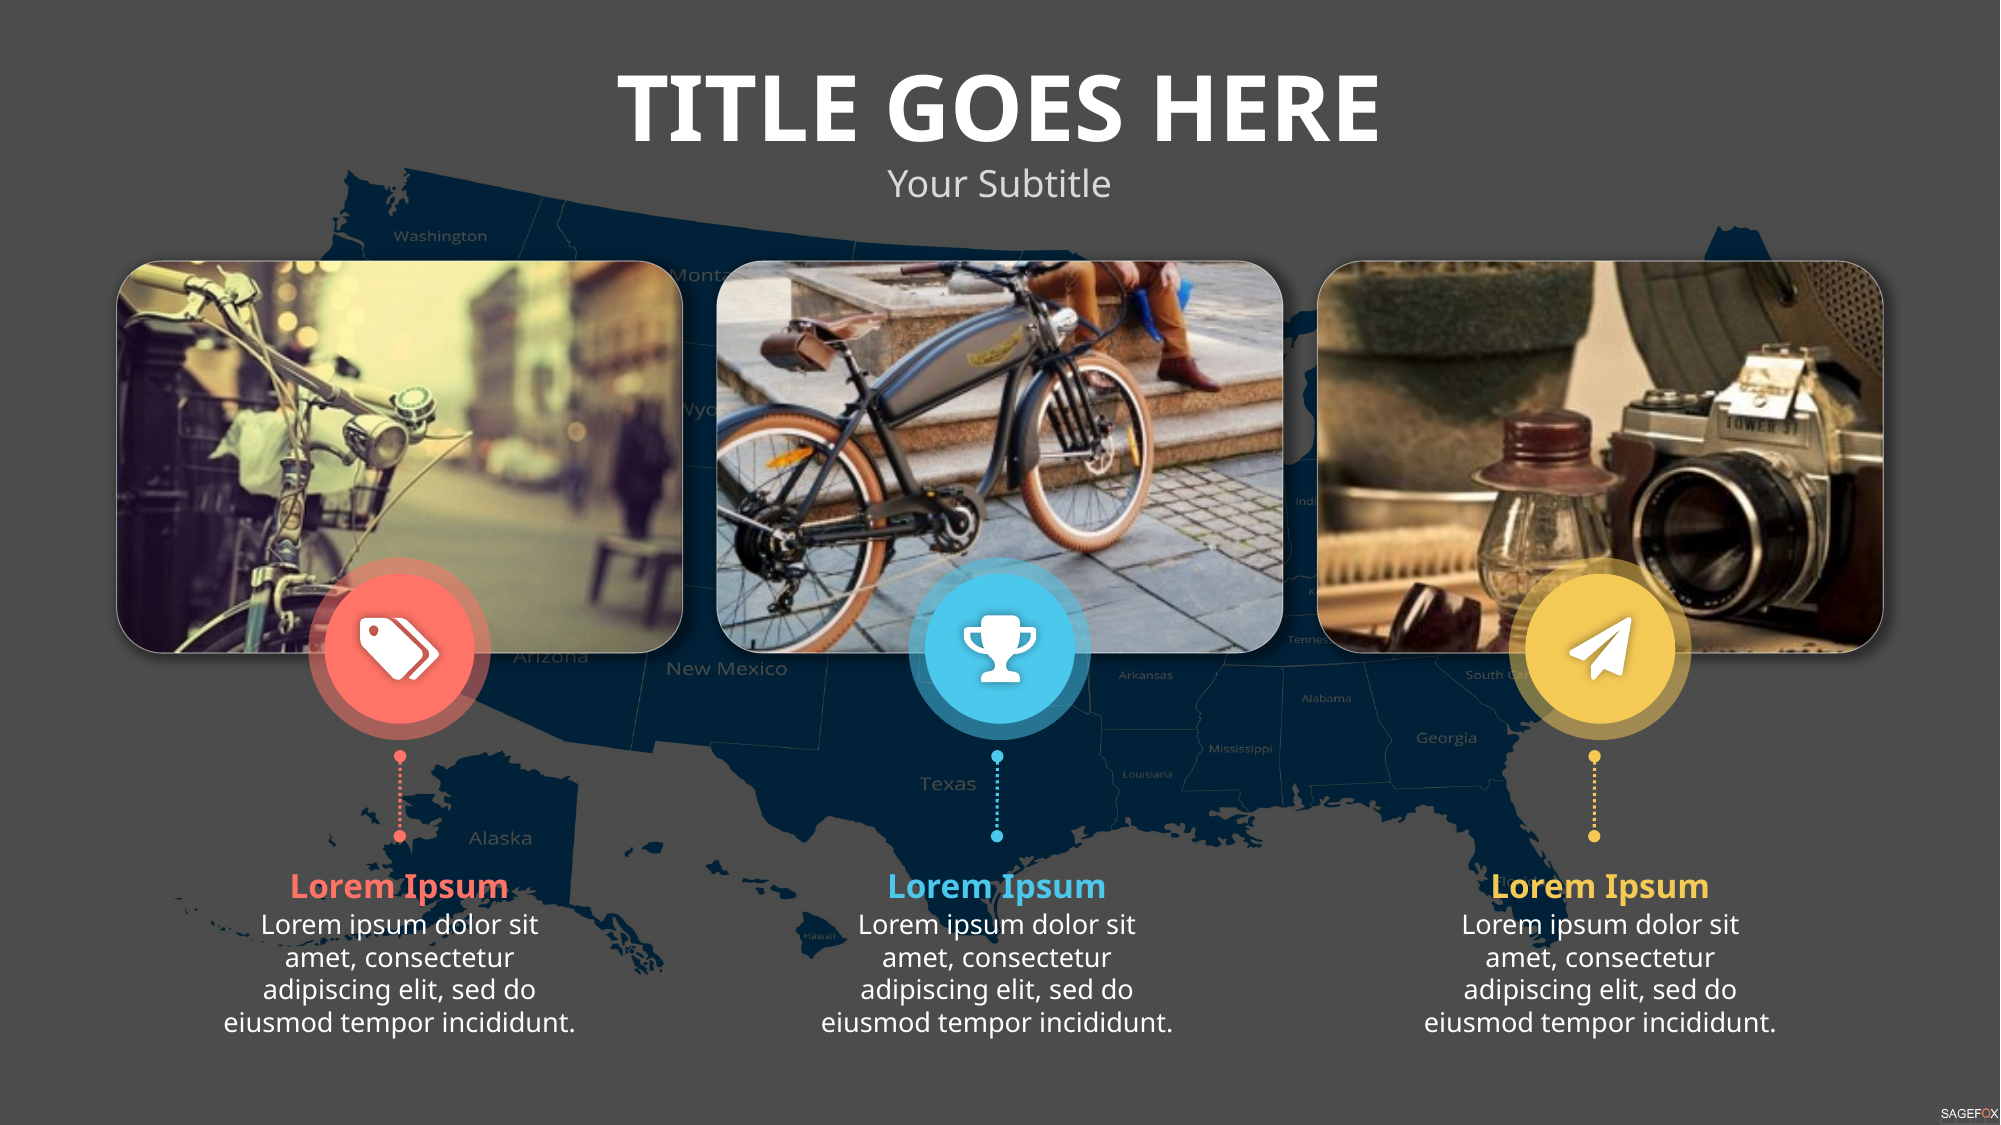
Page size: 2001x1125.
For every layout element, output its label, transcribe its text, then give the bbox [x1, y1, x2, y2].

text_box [818, 865, 1176, 1006]
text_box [221, 865, 578, 1006]
text_box TITLE GOES HERE Your Subtitle [548, 42, 1452, 212]
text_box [1508, 557, 1692, 740]
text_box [308, 557, 491, 740]
picture [0, 0, 2001, 1125]
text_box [1421, 865, 1779, 1006]
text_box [908, 557, 1092, 740]
